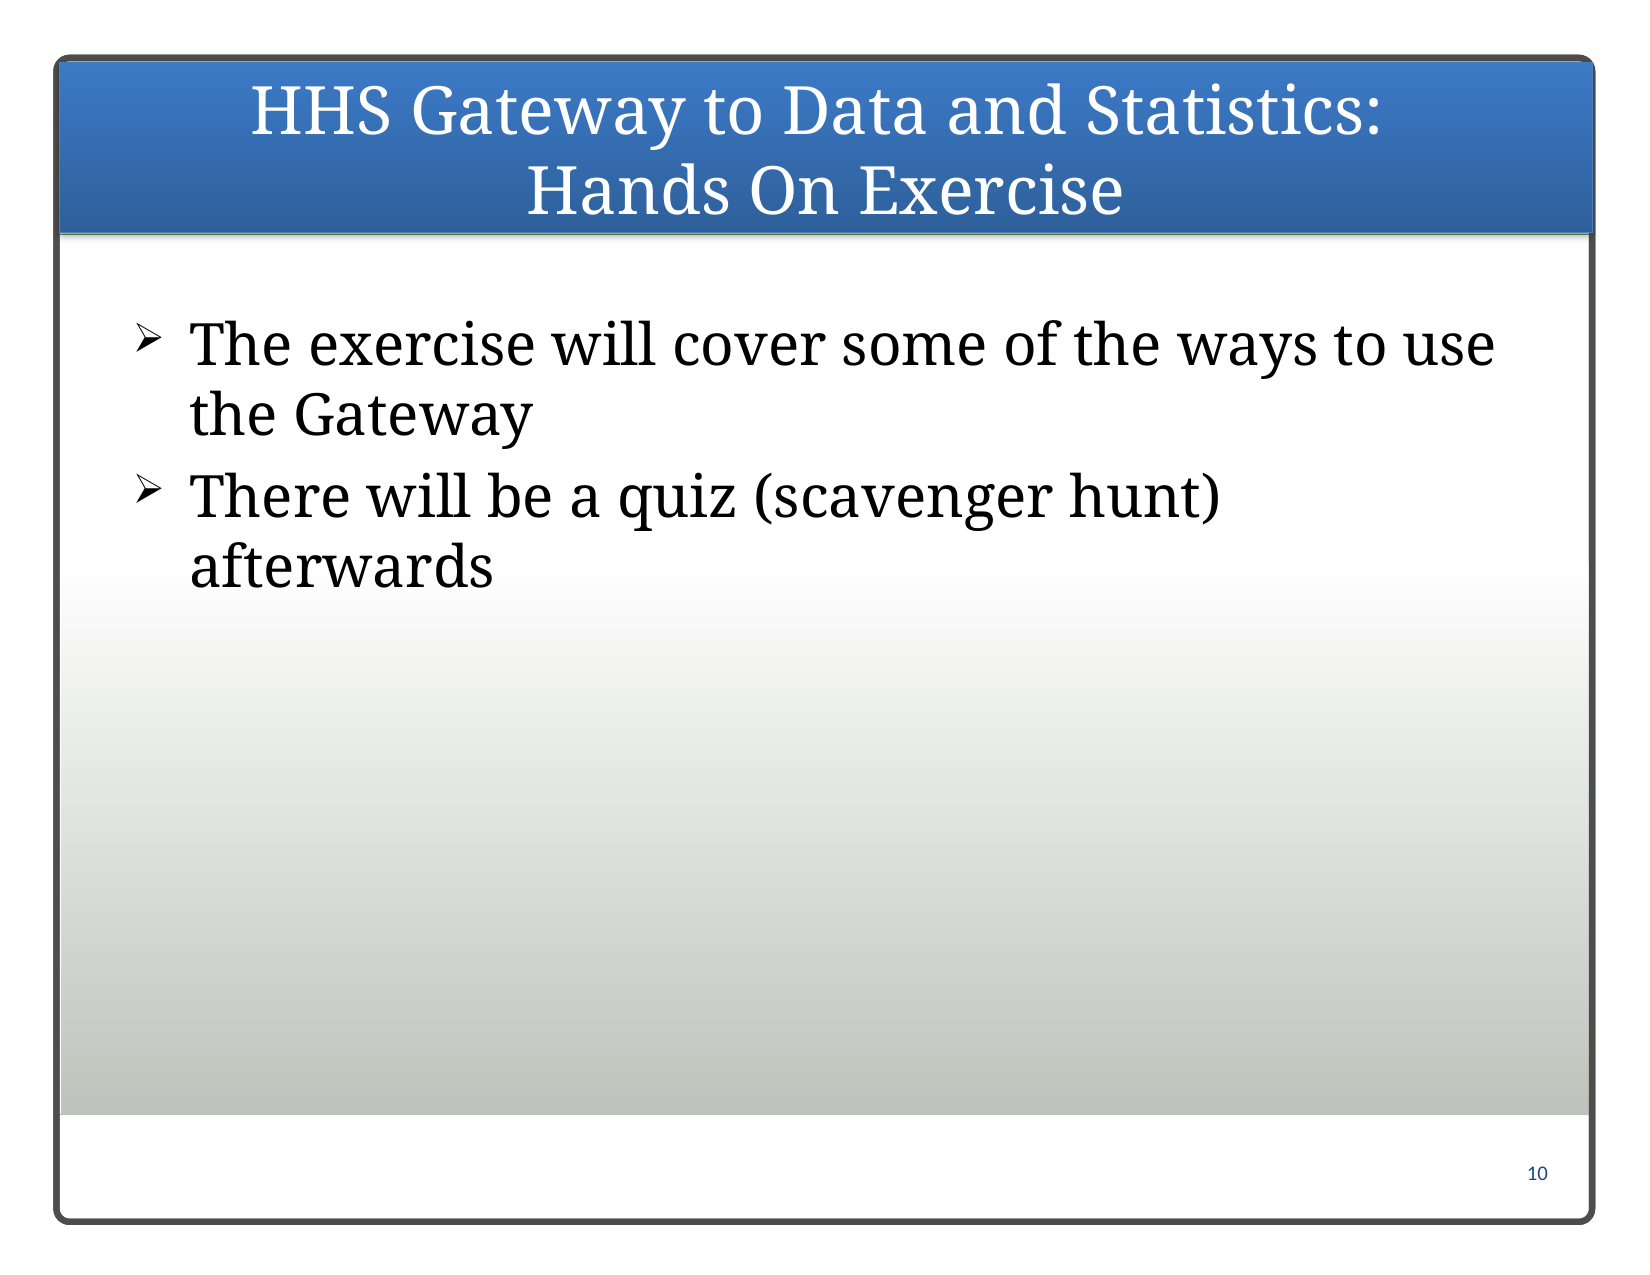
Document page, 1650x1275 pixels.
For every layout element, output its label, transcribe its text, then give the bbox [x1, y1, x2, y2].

title HHS Gateway to Data and Statistics: Hands On Exercise [59, 62, 1593, 233]
list The exercise will cover some of the ways to use the Gateway There will be a quiz (scavenger hunt) afterwards [117, 299, 1542, 1117]
